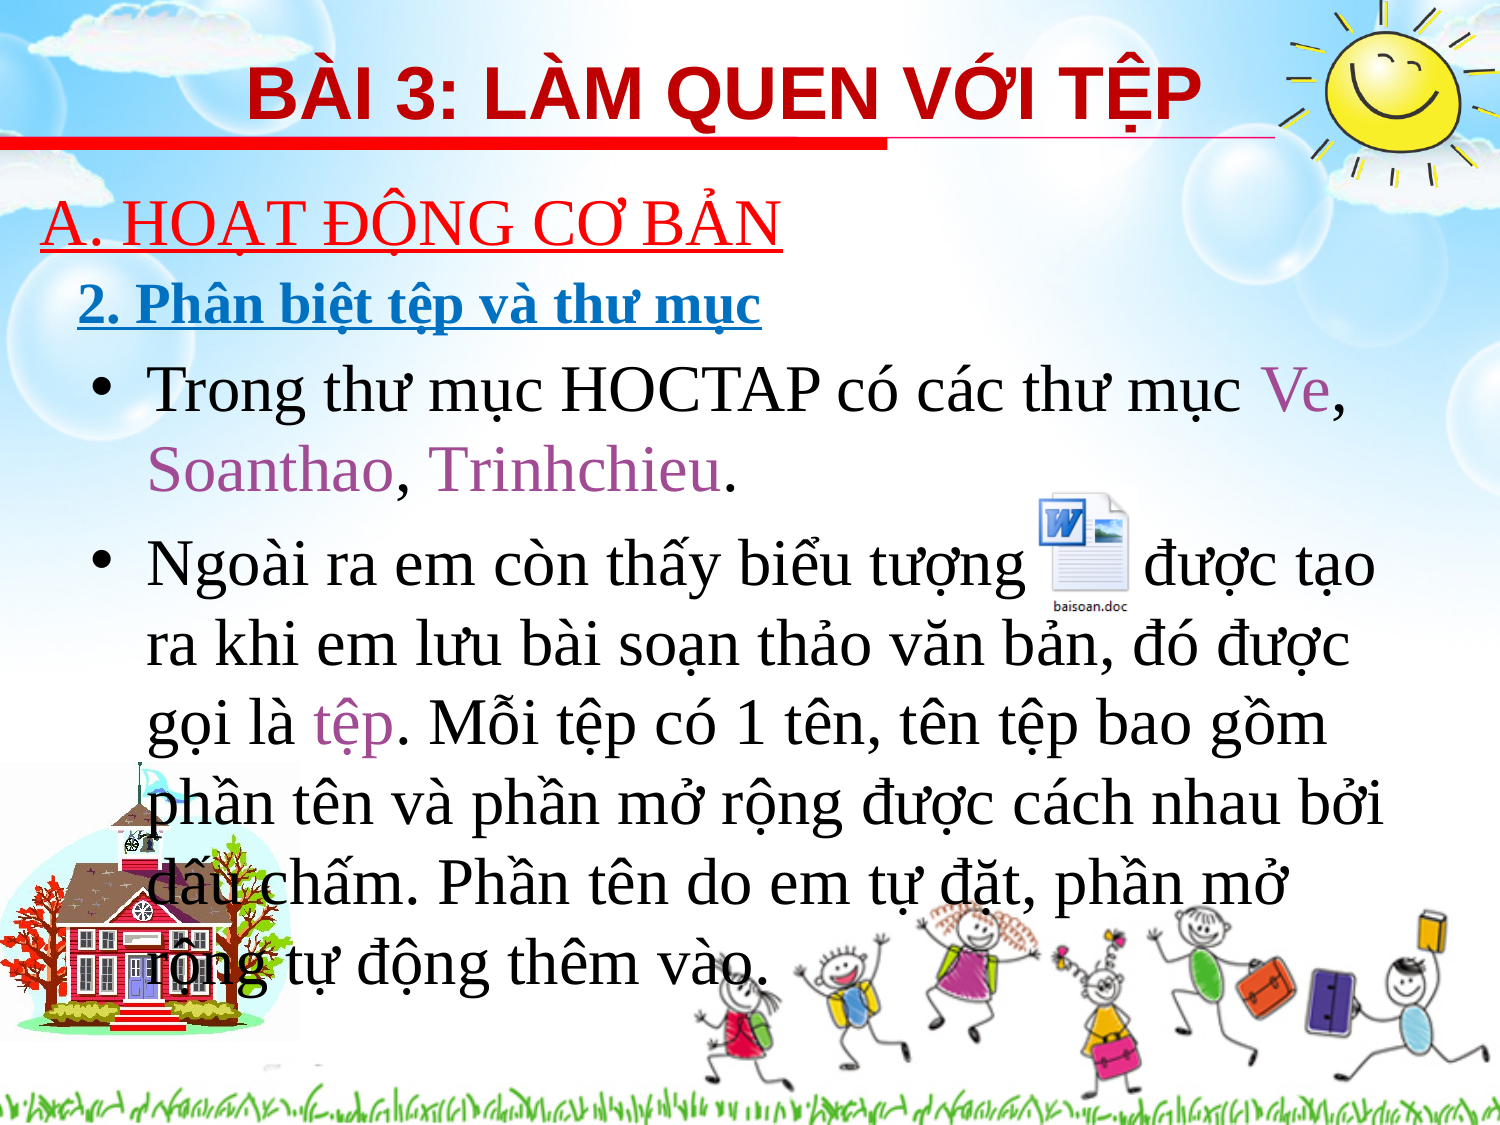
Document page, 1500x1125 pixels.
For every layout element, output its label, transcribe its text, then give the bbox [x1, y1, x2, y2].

text_box 2. Phân biệt tệp và thư mục [62, 237, 950, 343]
text_box BÀI 3: LÀM QUEN VỚI TỆP [0, 37, 1272, 143]
list Trong thư mục HOCTAP có các thư mục Ve, Soanthao, Trinhchieu. Ngoài ra em còn thấy biểu tượng được tạo ra khi em lưu bài soạn thảo văn bản, đó được gọi là tệp. Mỗi tệp có 1 tên, tên tệp bao gồm phần tên và phần mở rộng được cách nhau bởi dấu chấm. Phần tên do em tự đặt, phần mở rộng tự động thêm vào. [74, 337, 1426, 968]
picture [0, 0, 1500, 1125]
title A. HOẠT ĐỘNG CƠ BẢN [24, 174, 888, 263]
text_box [0, 143, 888, 150]
